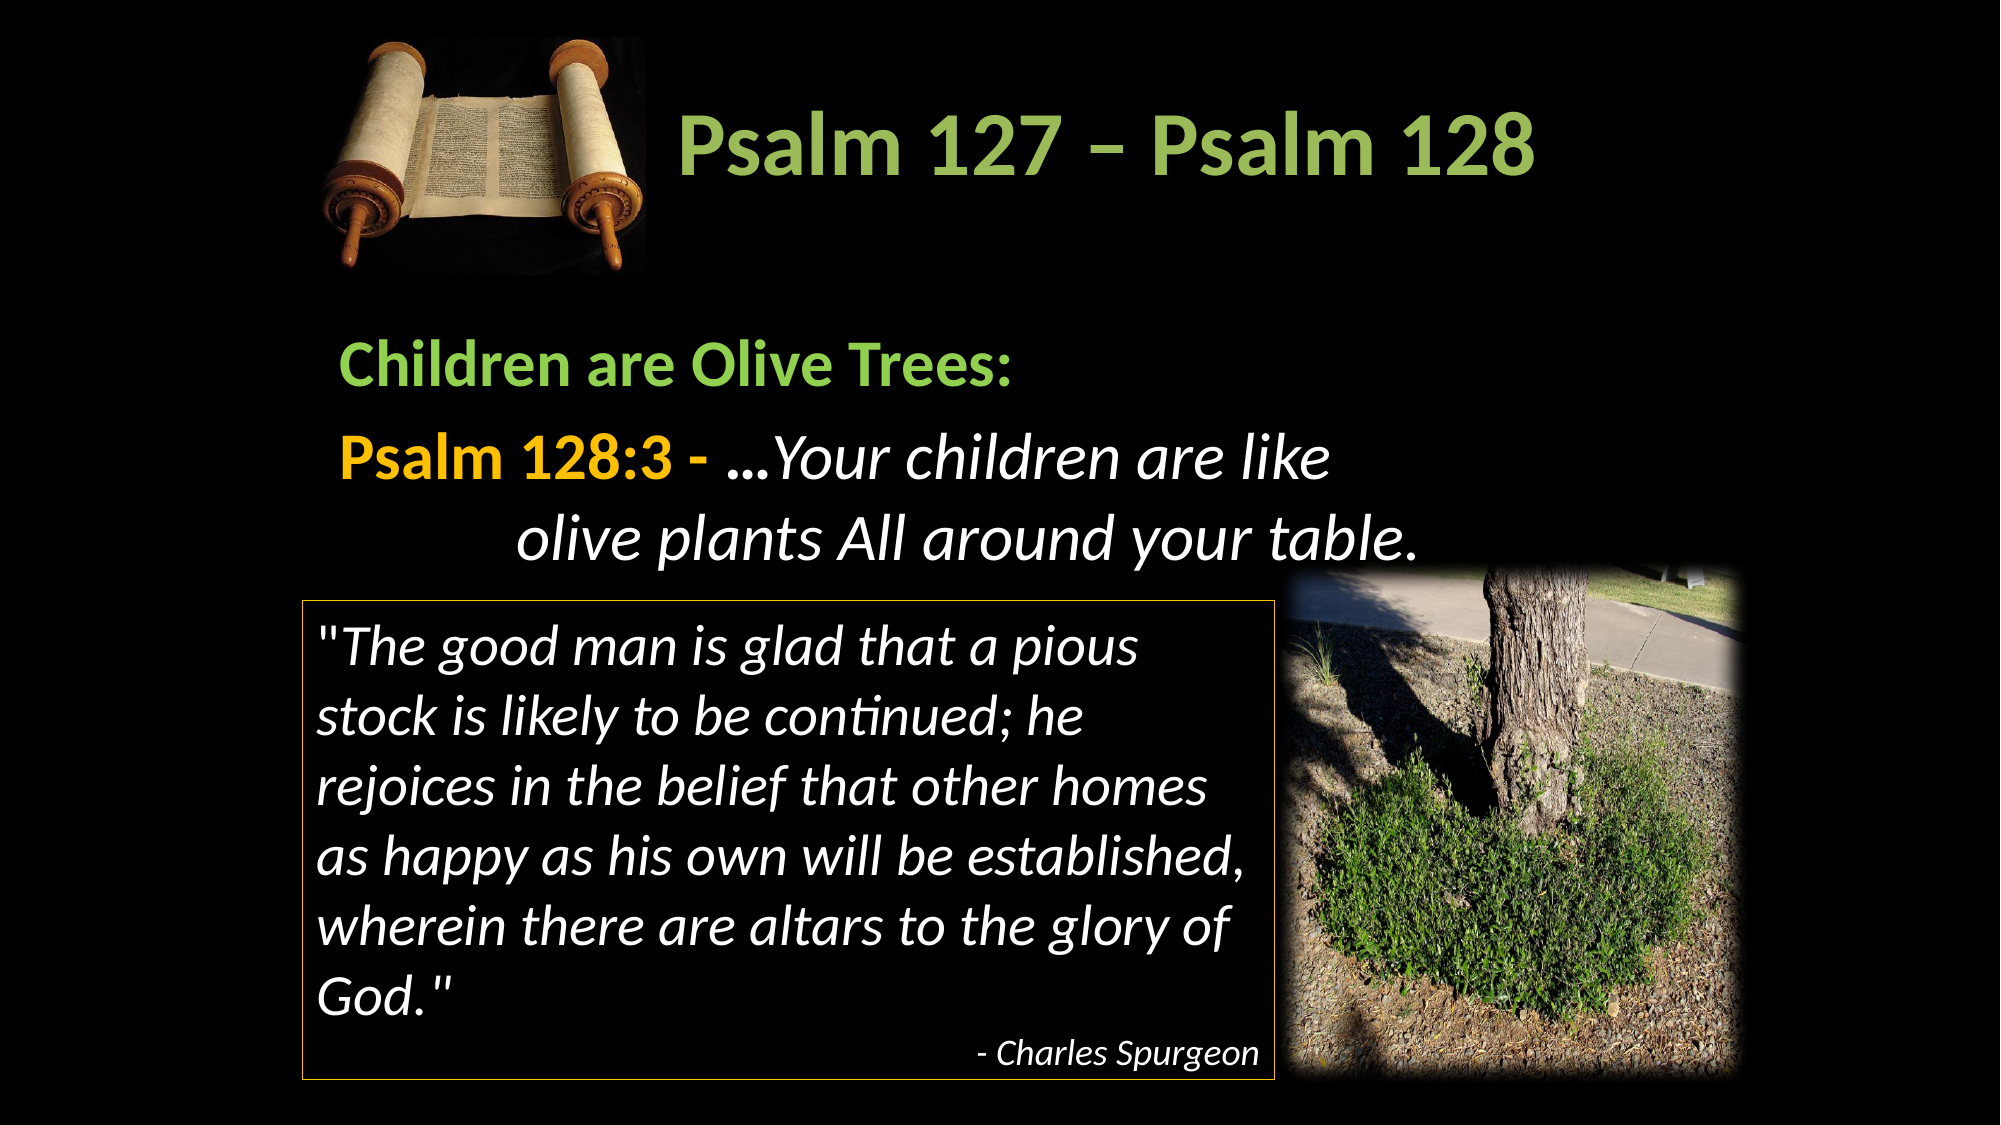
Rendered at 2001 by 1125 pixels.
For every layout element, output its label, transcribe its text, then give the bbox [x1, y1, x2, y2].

picture [312, 37, 646, 276]
text_box "The good man is glad that a pious stock is likely to be continued; he rejoices in the belief that other homes as happy as his own will be established, wherein there are altars to the glory of God." - Charles Spurgeon [302, 600, 1269, 1080]
text_box Psalm 127 – Psalm 128 [662, 45, 1675, 233]
picture [1274, 559, 1751, 1086]
list Children are Olive Trees: Psalm 128:3 - …Your children are like olive plants All around your table. [324, 312, 1675, 600]
